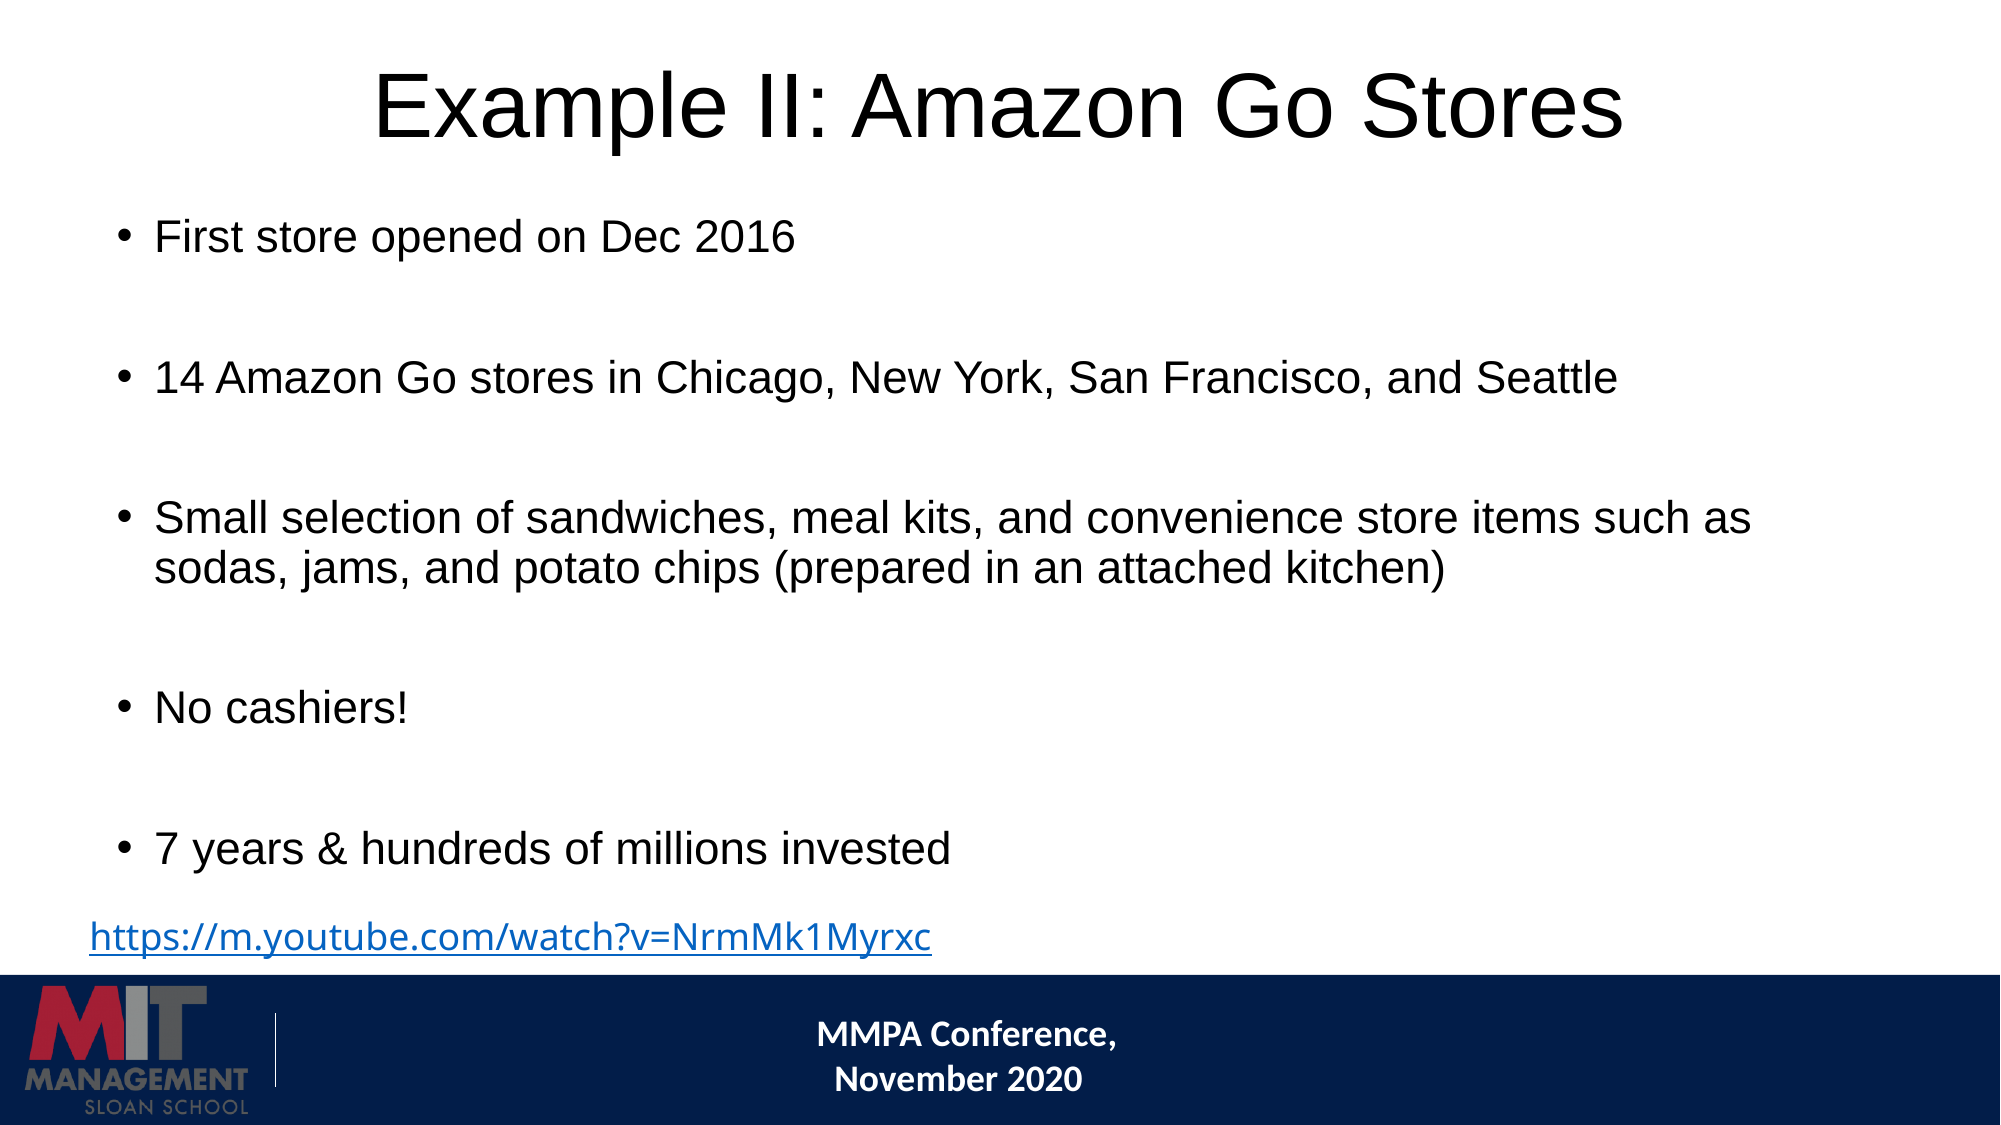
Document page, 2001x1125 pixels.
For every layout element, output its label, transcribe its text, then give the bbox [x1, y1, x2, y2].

picture [24, 985, 248, 1115]
list First store opened on Dec 2016 14 Amazon Go stores in Chicago, New York, San Francisco, and Seattle Small selection of sandwiches, meal kits, and convenience store items such as sodas, jams, and potato chips (prepared in an attached kitchen) No cashiers! 7 years & hundreds of millions invested [101, 205, 1908, 1082]
text_box https://m.youtube.com/watch?v=NrmMk1Myrxc [74, 880, 947, 972]
title Example II: Amazon Go Stores [0, 0, 2000, 217]
